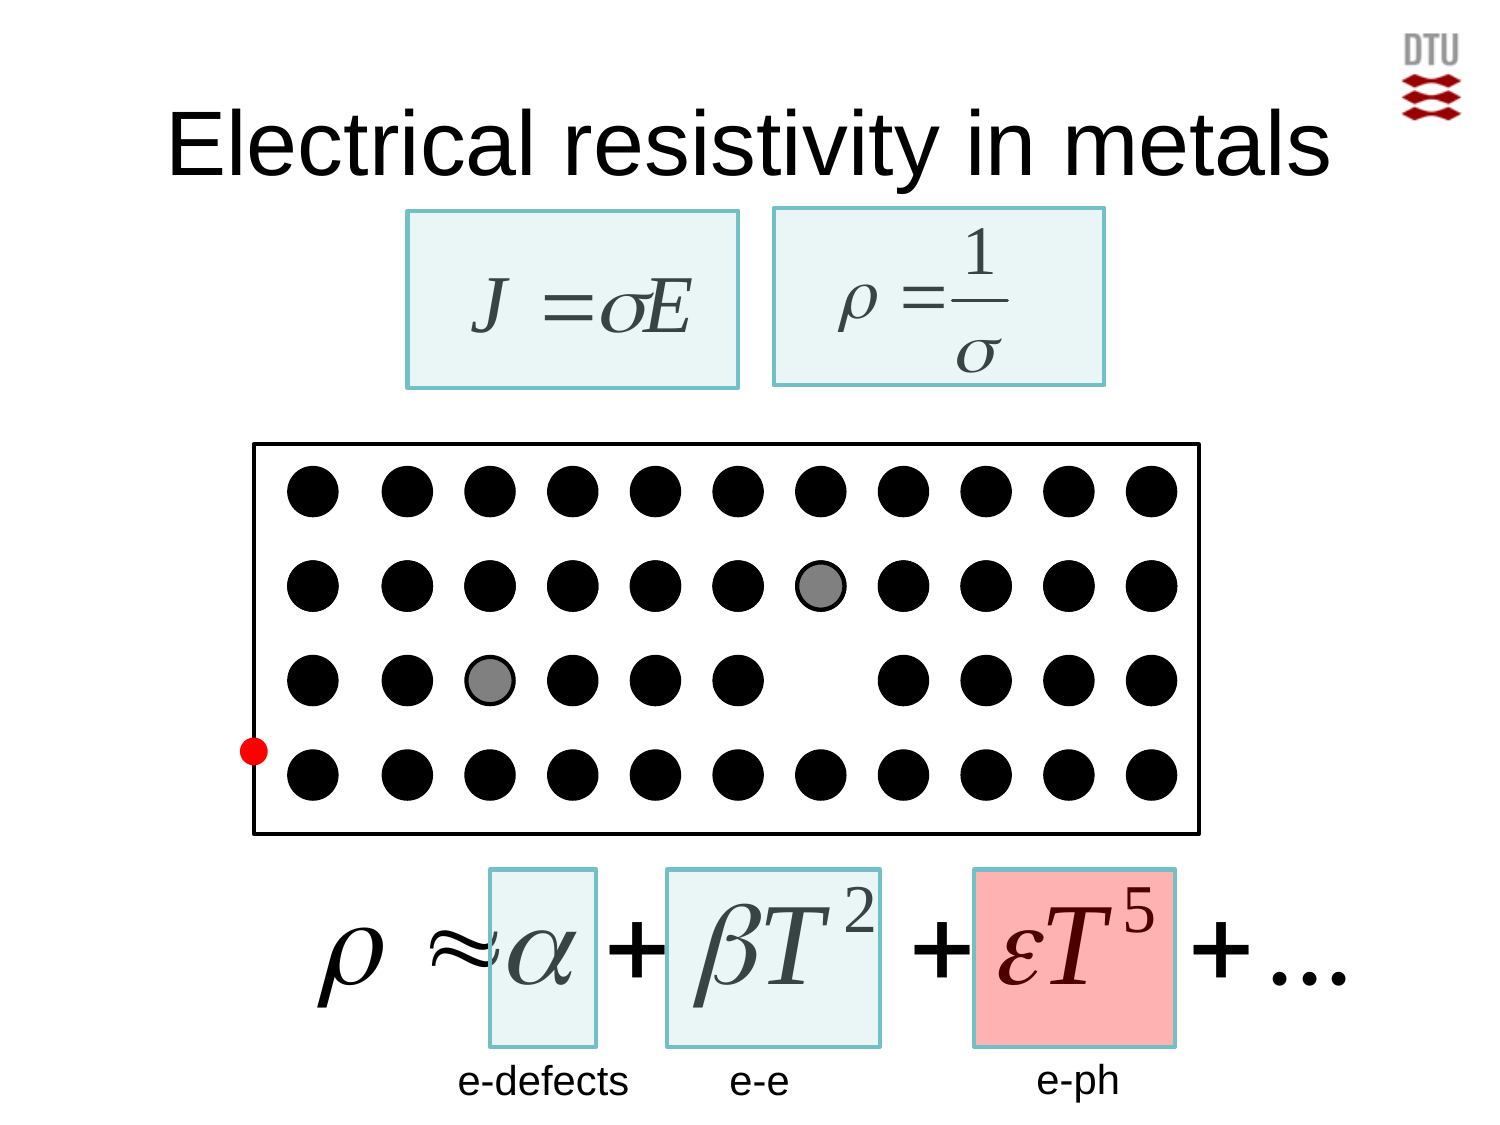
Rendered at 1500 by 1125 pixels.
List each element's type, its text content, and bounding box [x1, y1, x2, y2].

text_box [547, 465, 599, 518]
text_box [454, 236, 715, 353]
text_box [795, 465, 847, 518]
text_box [464, 654, 516, 707]
text_box [464, 560, 516, 612]
text_box [629, 465, 682, 518]
text_box [287, 560, 339, 612]
text_box [1043, 465, 1095, 518]
text_box e-ph [1021, 1045, 1235, 1111]
text_box [1043, 560, 1095, 612]
text_box [877, 465, 930, 518]
text_box [547, 654, 599, 707]
text_box [287, 749, 339, 801]
text_box [960, 654, 1012, 707]
text_box [252, 442, 1201, 836]
text_box [629, 560, 682, 612]
text_box [239, 737, 268, 766]
text_box [1043, 654, 1095, 707]
text_box [877, 654, 930, 707]
text_box [287, 654, 339, 707]
text_box [665, 1043, 882, 1049]
text_box [795, 749, 847, 801]
text_box e-defects [442, 1046, 656, 1112]
text_box [877, 749, 930, 801]
text_box [405, 209, 740, 390]
text_box [1125, 654, 1178, 707]
text_box [712, 560, 764, 612]
text_box [464, 465, 516, 518]
text_box [547, 560, 599, 612]
text_box [1125, 749, 1178, 801]
text_box [287, 465, 339, 518]
text_box [712, 749, 764, 801]
text_box [795, 560, 847, 612]
text_box [1043, 749, 1095, 801]
text_box [1019, 206, 1106, 387]
picture [1379, 0, 1500, 141]
title Electrical resistivity in metals [74, 44, 1426, 233]
text_box [960, 465, 1012, 518]
text_box [381, 560, 434, 612]
text_box [1125, 465, 1178, 518]
text_box [381, 749, 434, 801]
text_box [629, 749, 682, 801]
text_box [712, 654, 764, 707]
text_box [972, 1043, 1177, 1049]
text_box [824, 207, 1022, 389]
text_box [547, 749, 599, 801]
text_box [381, 465, 434, 518]
text_box [1125, 560, 1178, 612]
text_box [629, 654, 682, 707]
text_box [294, 857, 1365, 1034]
text_box [960, 749, 1012, 801]
text_box [772, 206, 825, 387]
text_box [712, 465, 764, 518]
text_box [960, 560, 1012, 612]
text_box [381, 654, 434, 707]
text_box e-e [714, 1046, 928, 1112]
text_box [877, 560, 930, 612]
text_box [464, 749, 516, 801]
